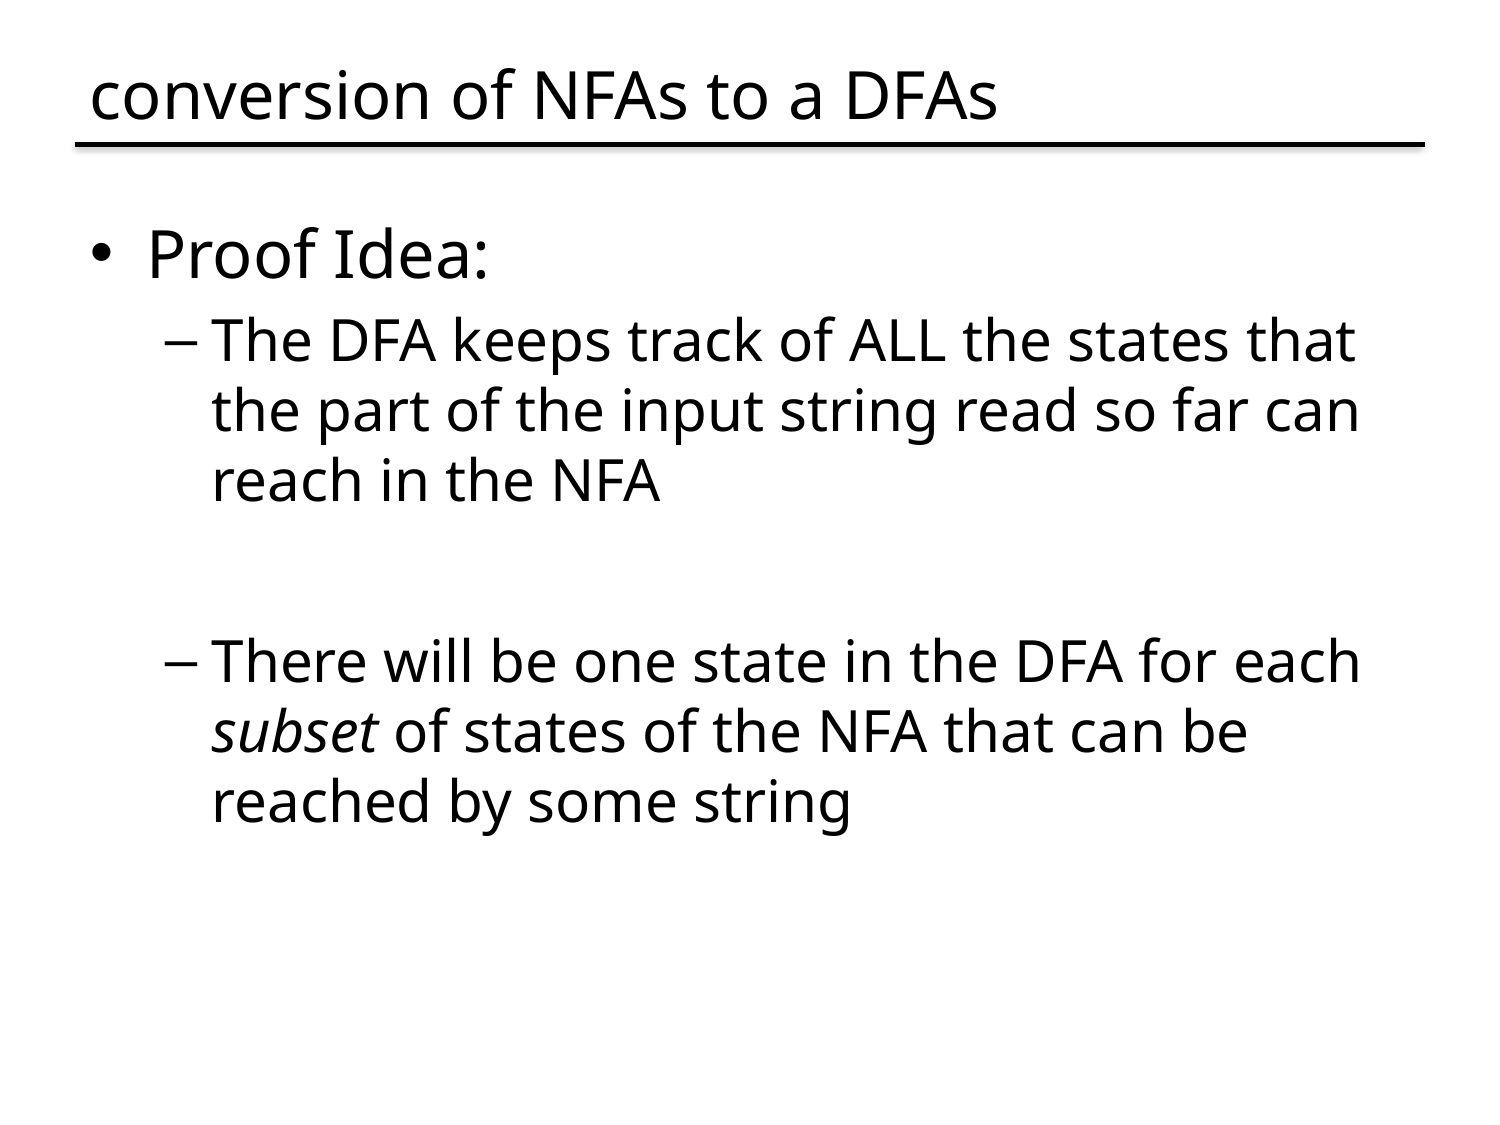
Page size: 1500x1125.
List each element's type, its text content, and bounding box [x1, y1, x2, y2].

title conversion of NFAs to a DFAs [75, 45, 1425, 145]
list Proof Idea: The DFA keeps track of ALL the states that the part of the input string read so far can reach in the NFA There will be one state in the DFA for each subset of states of the NFA that can be reached by some string [75, 204, 1425, 1048]
